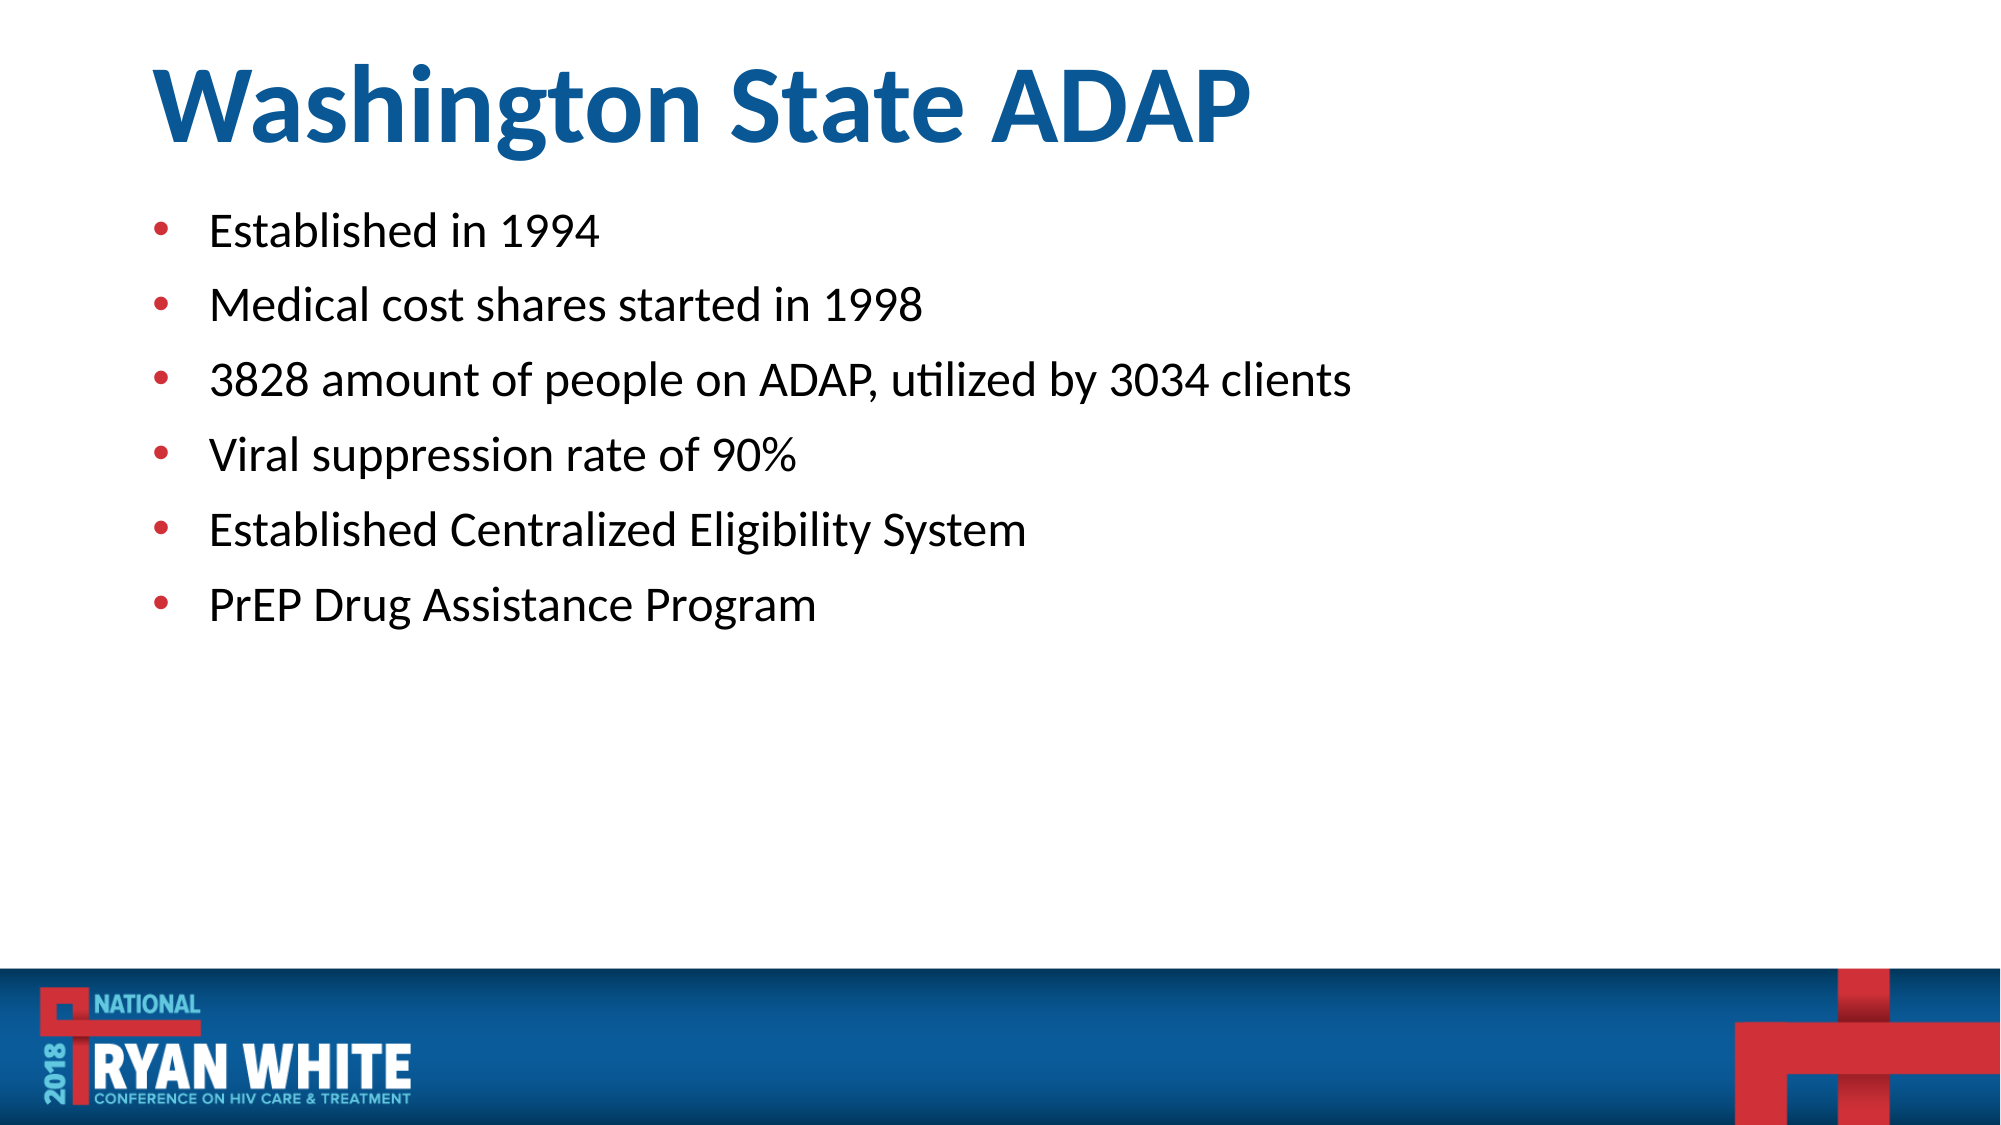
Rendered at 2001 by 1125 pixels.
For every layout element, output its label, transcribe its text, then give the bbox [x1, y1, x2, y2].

picture [0, 0, 2001, 1125]
list Established in 1994 Medical cost shares started in 1998 3828 amount of people on ADAP, utilized by 3034 clients Viral suppression rate of 90% Established Centralized Eligibility System PrEP Drug Assistance Program [137, 196, 1863, 927]
title Washington State ADAP [137, 38, 1863, 175]
